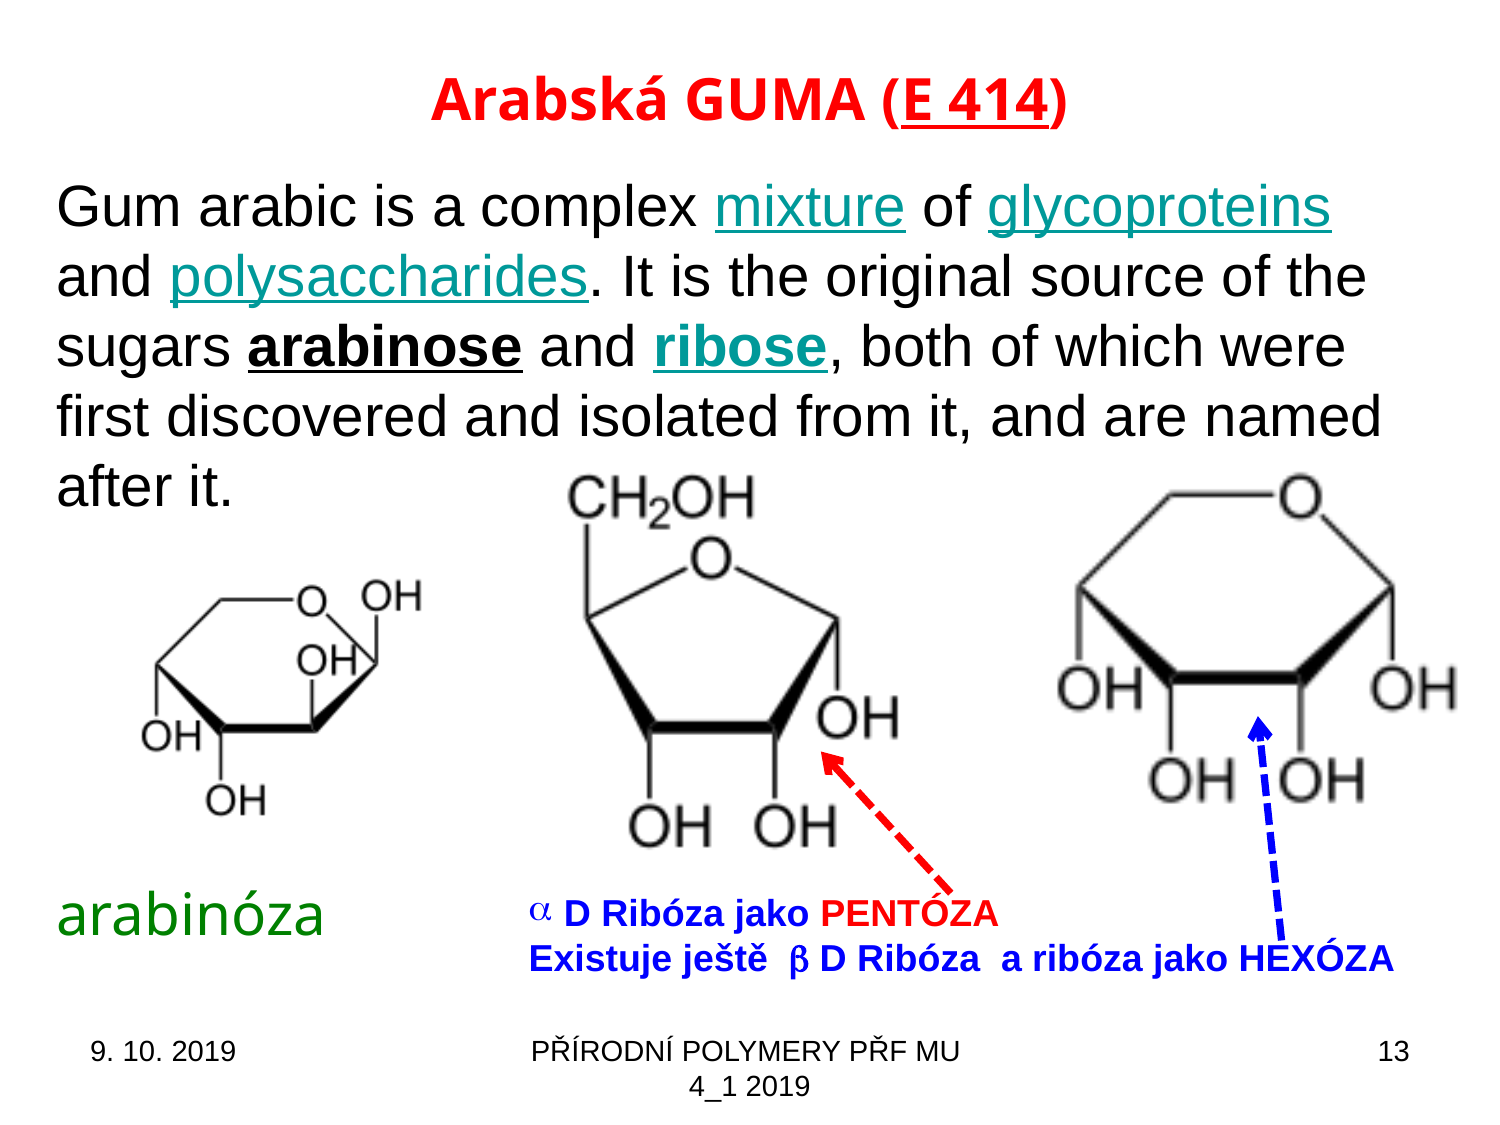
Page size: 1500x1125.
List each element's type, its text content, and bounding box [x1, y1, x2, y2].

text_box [1257, 715, 1282, 941]
text_box Gum arabic is a complex mixture of glycoproteins and polysaccharides. It is the original source of the sugars arabinose and ribose, both of which were first discovered and isolated from it, and are named after it. [41, 160, 1459, 526]
slide_number 9. 10. 2019 [74, 1024, 426, 1103]
text_box D Ribóza jako PENTÓZA Existuje ještě b D Ribóza a ribóza jako HEXÓZA [513, 881, 1447, 987]
title Arabská GUMA (E 414) [74, 44, 1426, 150]
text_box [820, 751, 951, 894]
picture [135, 573, 427, 823]
slide_number 13 [1074, 1024, 1426, 1103]
picture [560, 466, 907, 858]
footer PŘÍRODNÍ POLYMERY PŘF MU 4_1 2019 [512, 1024, 988, 1103]
picture [1049, 467, 1466, 811]
text_box arabinóza [41, 869, 396, 955]
